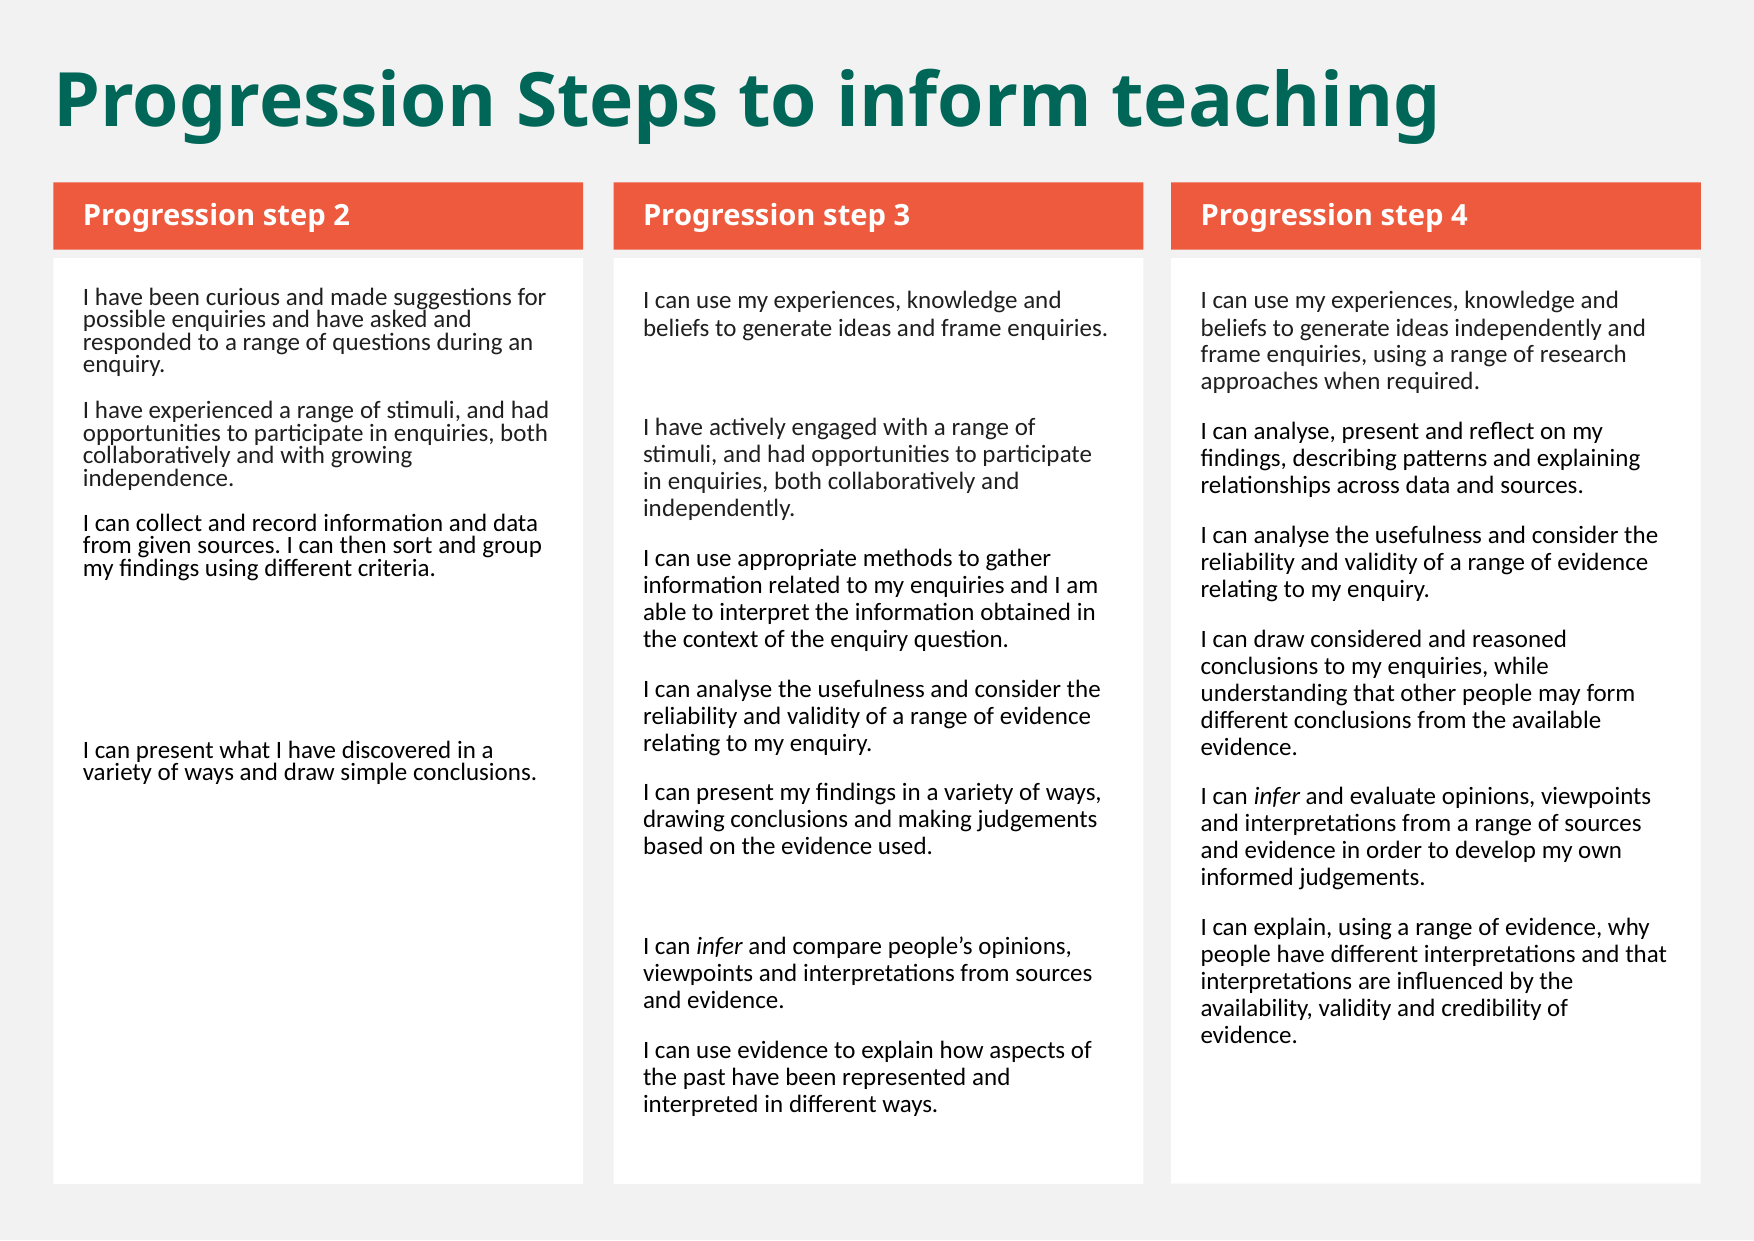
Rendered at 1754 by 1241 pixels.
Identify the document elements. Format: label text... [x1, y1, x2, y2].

list Progression Steps to inform teaching [38, 54, 1701, 151]
list I can use my experiences, knowledge and beliefs to generate ideas independently and frame enquiries, using a range of research approaches when required. I can analyse, present and reflect on my findings, describing patterns and explaining relationships across data and sources. I can analyse the usefulness and consider the reliability and validity of a range of evidence relating to my enquiry. I can draw considered and reasoned conclusions to my enquiries, while understanding that other people may form different conclusions from the available evidence. I can infer and evaluate opinions, viewpoints and interpretations from a range of sources and evidence in order to develop my own informed judgements. I can explain, using a range of evidence, why people have different interpretations and that interpretations are influenced by the availability, validity and credibility of evidence. [1171, 258, 1701, 1184]
list Progression step 2 [53, 182, 584, 250]
list I have been curious and made suggestions for possible enquiries and have asked and responded to a range of questions during an enquiry. I have experienced a range of stimuli, and had opportunities to participate in enquiries, both collaboratively and with growing independence. I can collect and record information and data from given sources. I can then sort and group my findings using different criteria. I can present what I have discovered in a variety of ways and draw simple conclusions. [53, 258, 584, 1184]
list Progression step 3 [613, 182, 1144, 250]
list Progression step 4 [1171, 182, 1701, 250]
list I can use my experiences, knowledge and beliefs to generate ideas and frame enquiries. I have actively engaged with a range of stimuli, and had opportunities to participate in enquiries, both collaboratively and independently. I can use appropriate methods to gather information related to my enquiries and I am able to interpret the information obtained in the context of the enquiry question. I can analyse the usefulness and consider the reliability and validity of a range of evidence relating to my enquiry. I can present my findings in a variety of ways, drawing conclusions and making judgements based on the evidence used. I can infer and compare people’s opinions, viewpoints and interpretations from sources and evidence. I can use evidence to explain how aspects of the past have been represented and interpreted in different ways. [613, 258, 1144, 1184]
